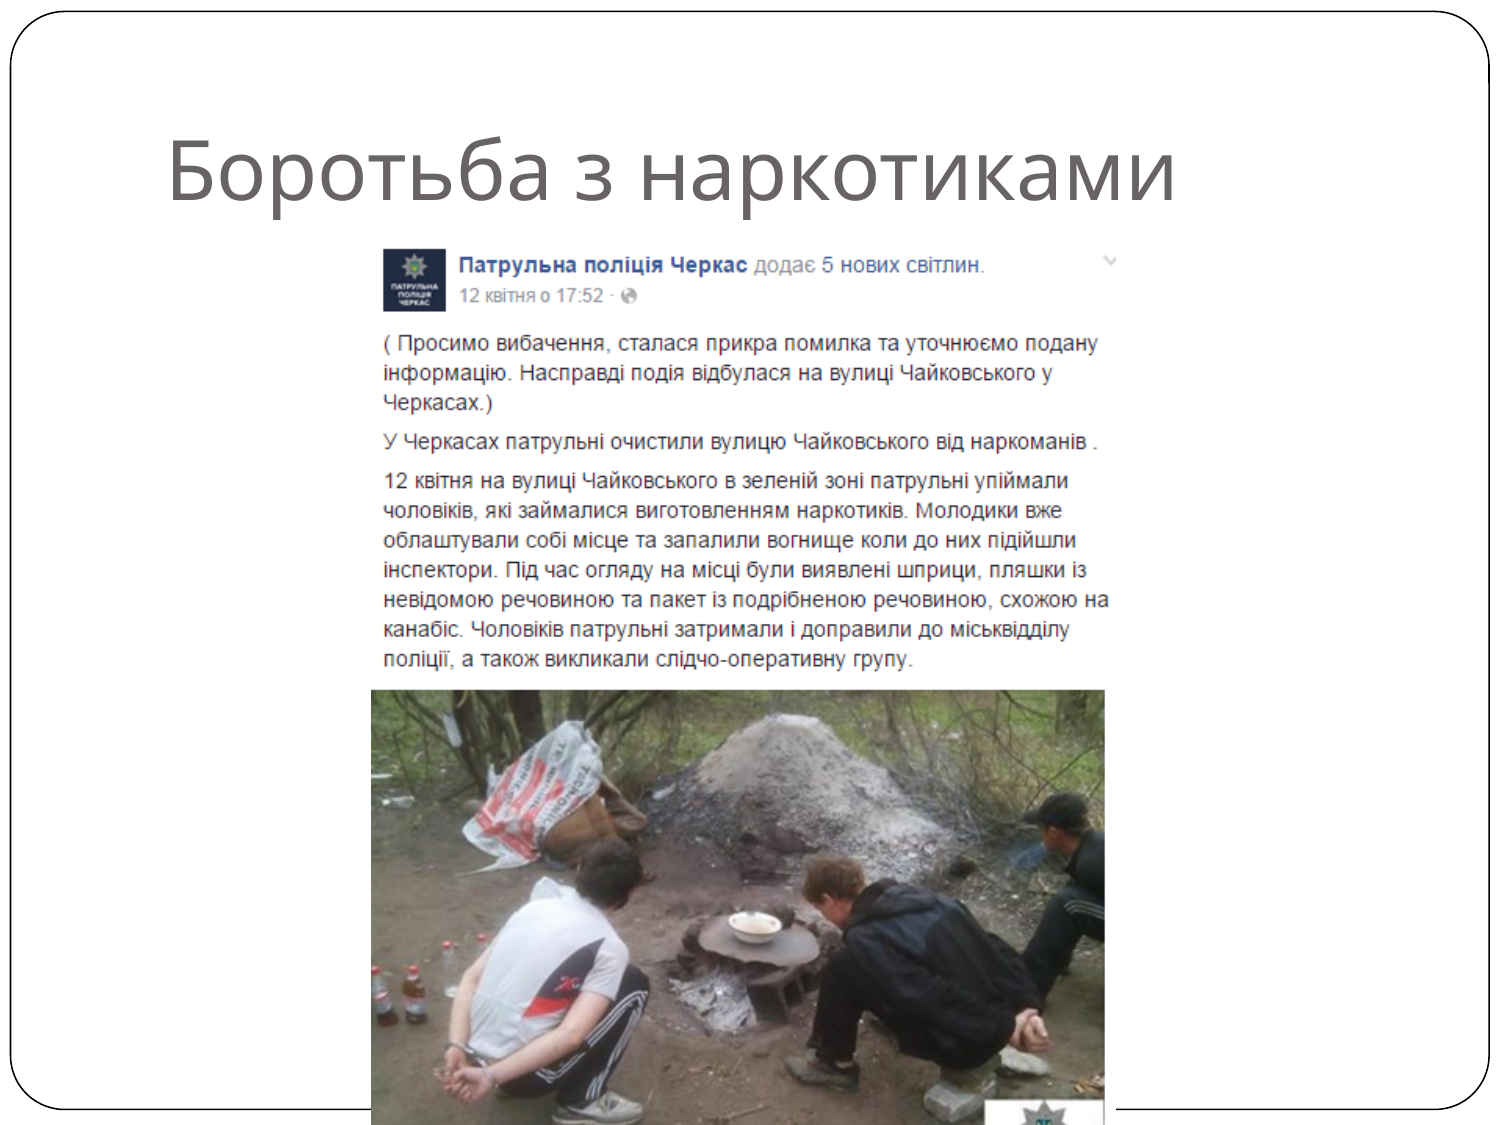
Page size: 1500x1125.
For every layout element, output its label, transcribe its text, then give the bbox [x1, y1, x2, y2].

picture [371, 243, 1116, 1125]
title Боротьба з наркотиками [150, 45, 1425, 233]
